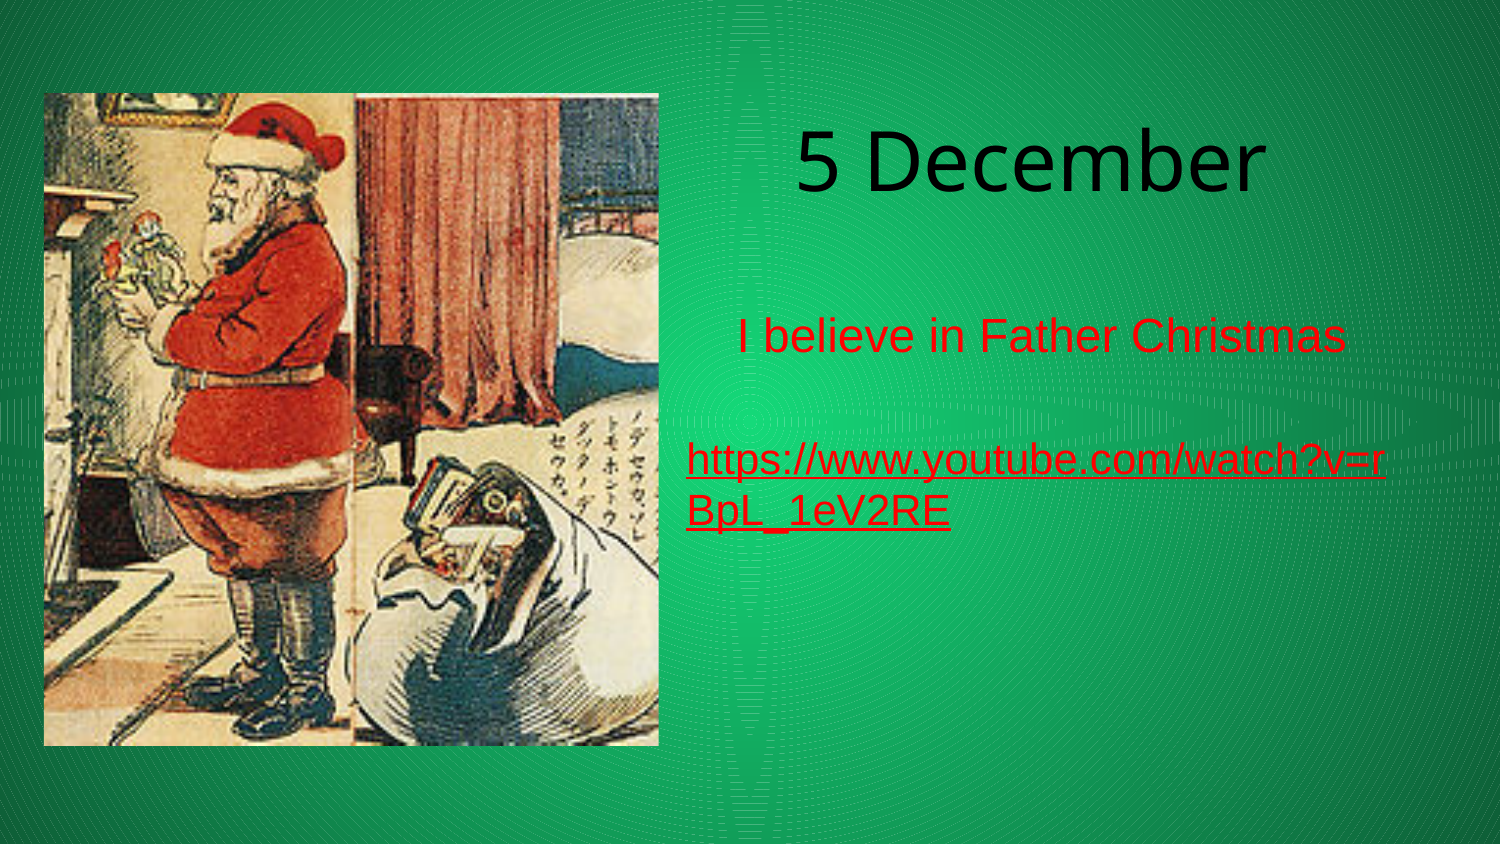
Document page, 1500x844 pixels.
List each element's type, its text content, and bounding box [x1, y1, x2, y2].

picture [43, 92, 659, 746]
text_box 5 December I believe in Father Christmas https://www.youtube.com/watch?v=rBpL_1eV2RE [671, 93, 1414, 746]
